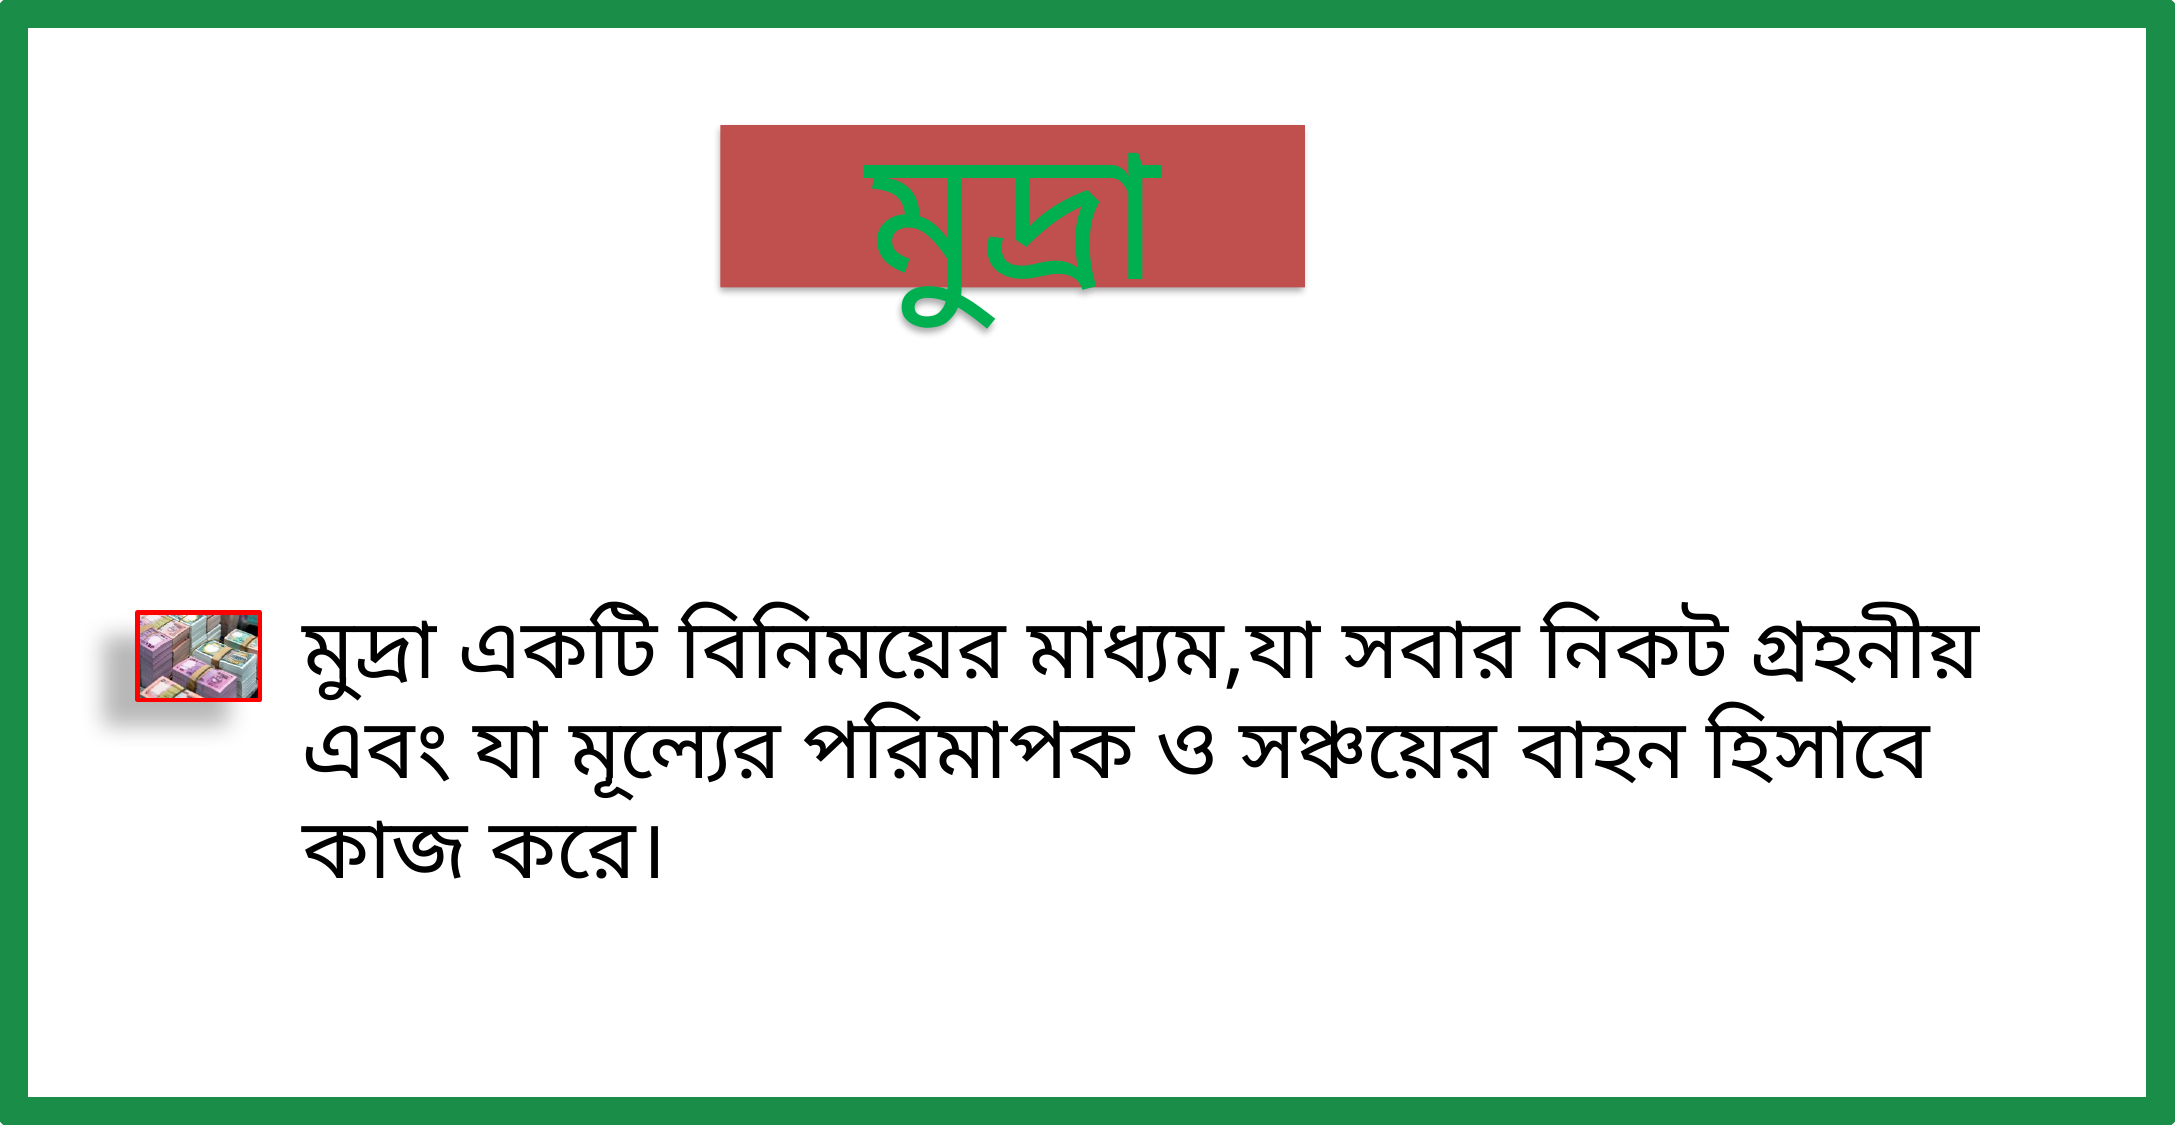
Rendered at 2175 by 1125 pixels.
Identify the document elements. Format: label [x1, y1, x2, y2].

text_box [11, 10, 2164, 1115]
